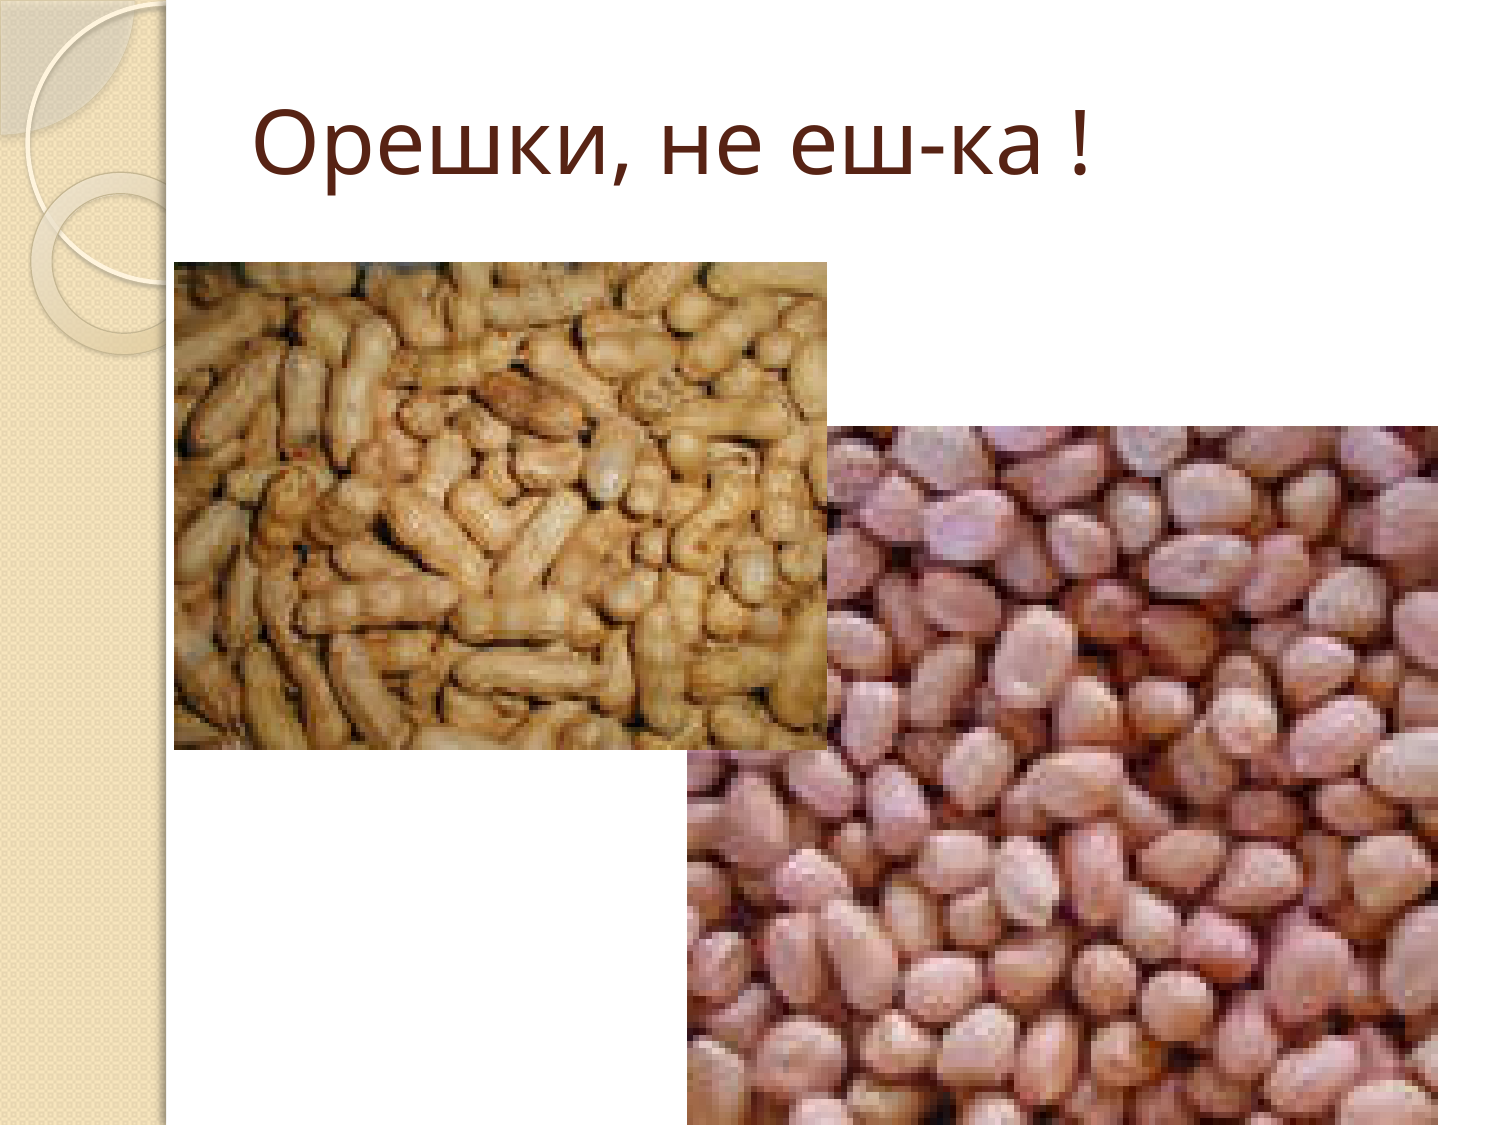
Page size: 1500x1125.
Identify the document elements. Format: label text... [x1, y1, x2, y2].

title Орешки, не еш-ка ! [235, 45, 1466, 233]
picture [174, 262, 1438, 1125]
